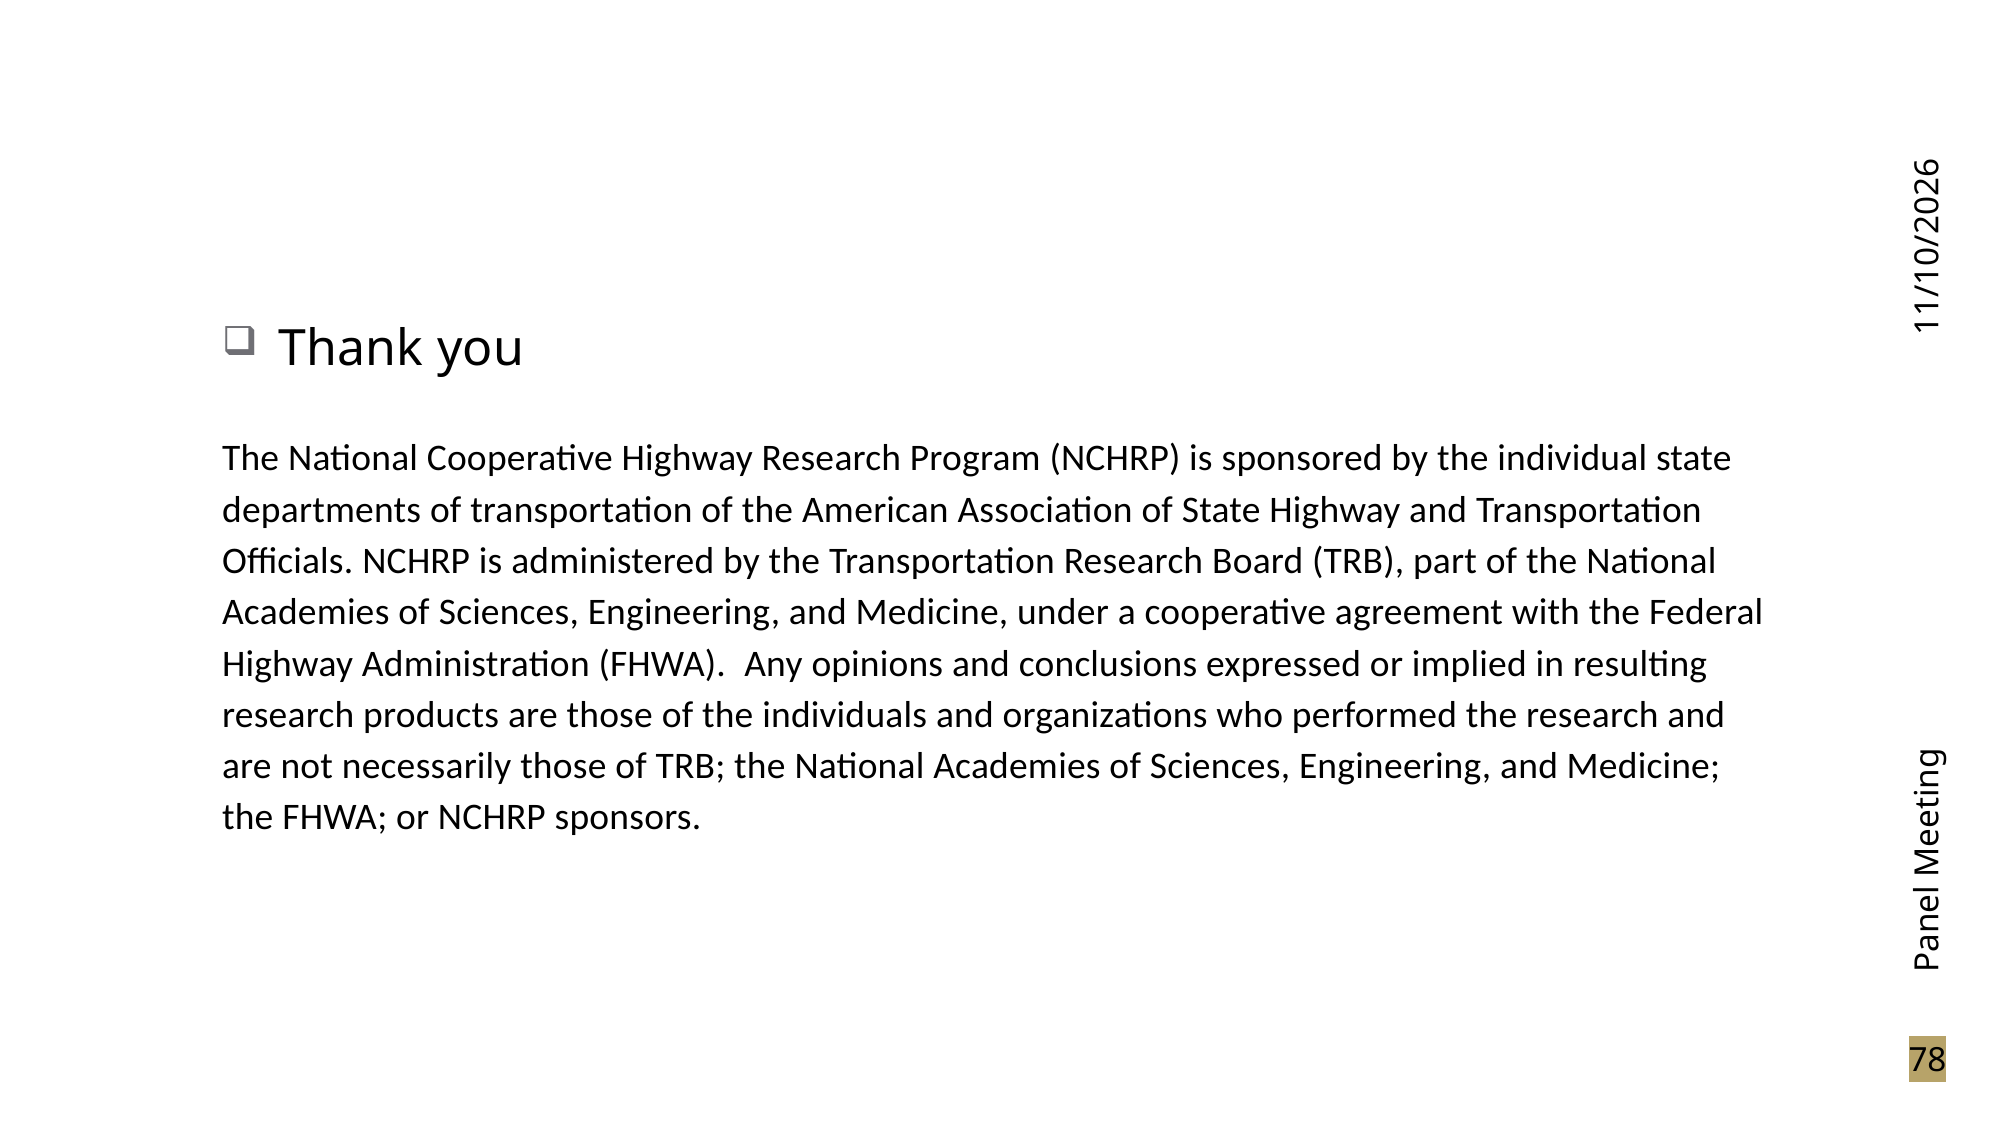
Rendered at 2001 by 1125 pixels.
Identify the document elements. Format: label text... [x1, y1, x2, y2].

slide_number 78 [1852, 1012, 2000, 1110]
footer Panel Meeting [1897, 400, 1958, 988]
list Thank you The National Cooperative Highway Research Program (NCHRP) is sponsored by the individual state departments of transportation of the American Association of State Highway and Transportation Officials. NCHRP is administered by the Transportation Research Board (TRB), part of the National Academies of Sciences, Engineering, and Medicine, under a cooperative agreement with the Federal Highway Administration (FHWA). Any opinions and conclusions expressed or implied in resulting research products are those of the individuals and organizations who performed the research and are not necessarily those of TRB; the National Academies of Sciences, Engineering, and Medicine; the FHWA; or NCHRP sponsors. [206, 299, 1797, 1014]
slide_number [1897, 37, 1958, 351]
